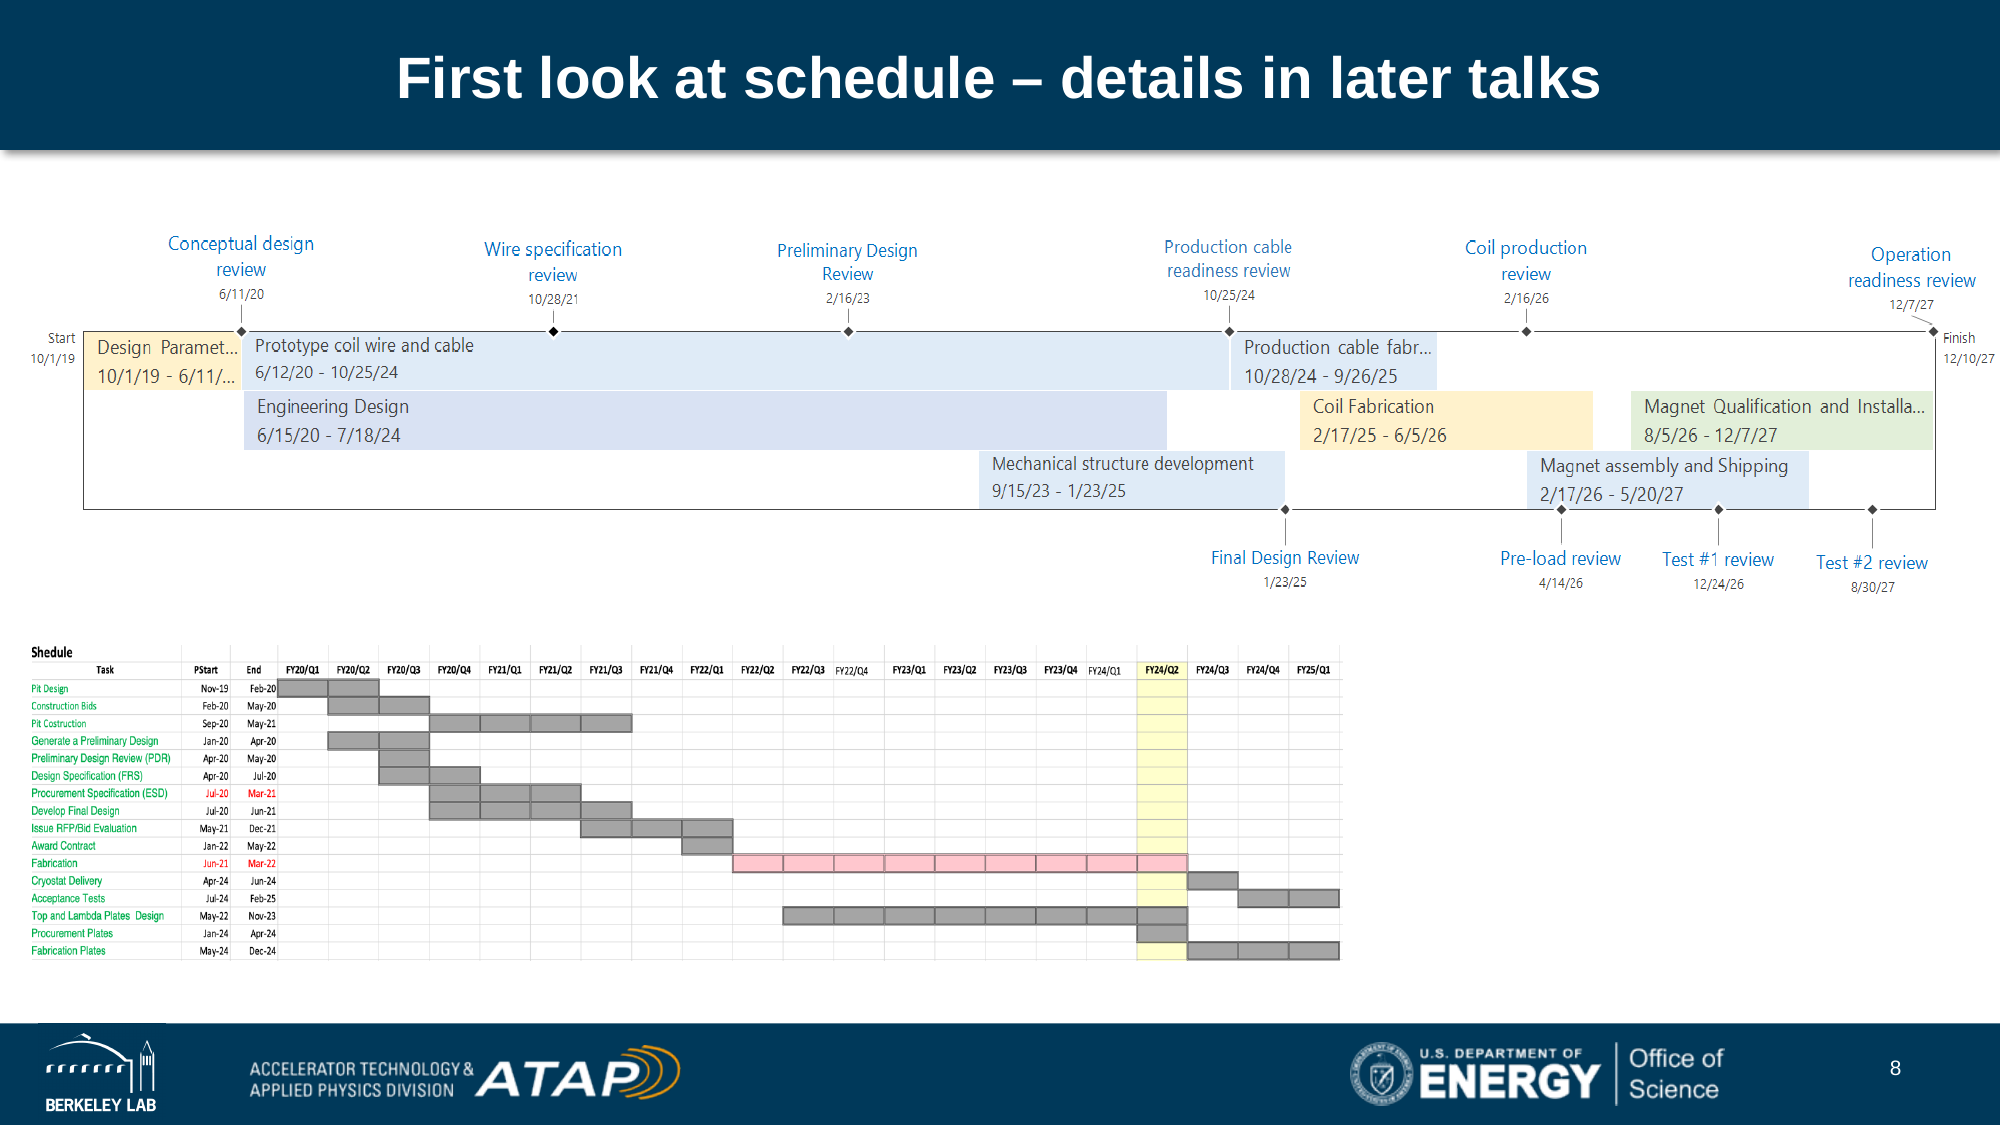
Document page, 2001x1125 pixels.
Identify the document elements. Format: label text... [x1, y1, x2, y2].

picture [32, 644, 1343, 961]
slide_number 8 [1868, 1048, 1910, 1087]
title First look at schedule – details in later talks [0, 0, 2000, 151]
picture [7, 228, 2000, 600]
picture [38, 1023, 166, 1120]
picture [1350, 1042, 1725, 1106]
picture [249, 1045, 682, 1110]
